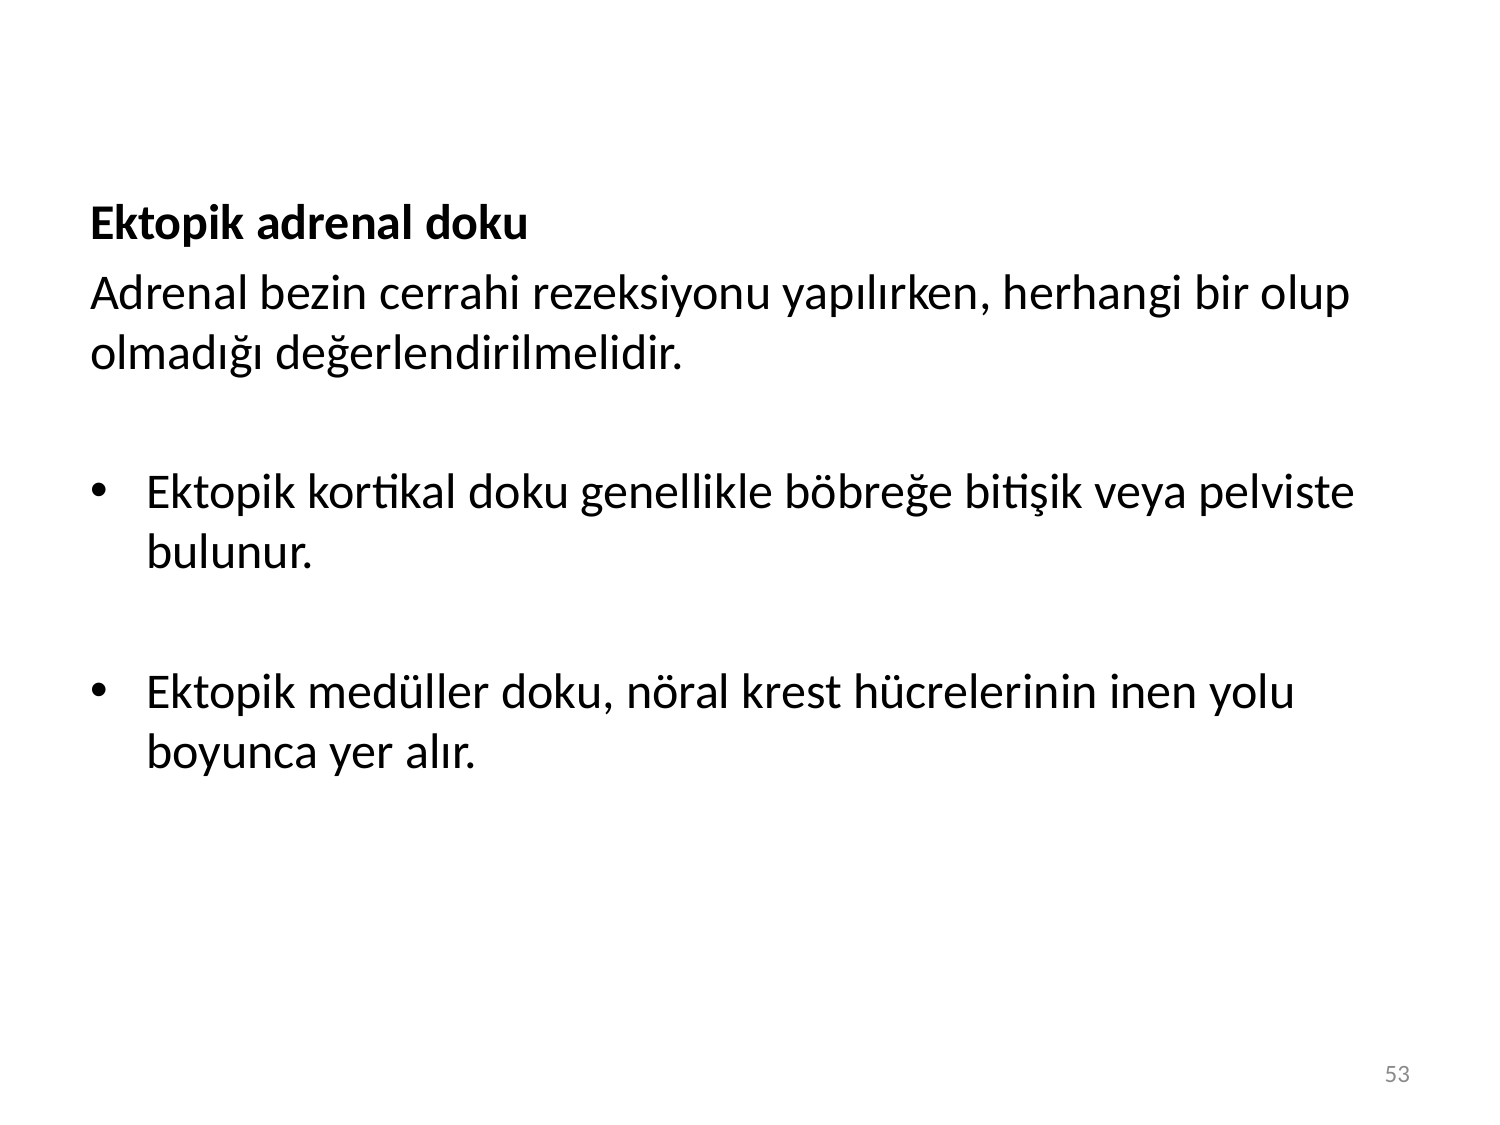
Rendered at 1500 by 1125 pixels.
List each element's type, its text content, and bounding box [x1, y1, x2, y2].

slide_number 53 [1074, 1042, 1425, 1103]
list Ektopik adrenal doku Adrenal bezin cerrahi rezeksiyonu yapılırken, herhangi bir olup olmadığı değerlendirilmelidir. Ektopik kortikal doku genellikle böbreğe bitişik veya pelviste bulunur. Ektopik medüller doku, nöral krest hücrelerinin inen yolu boyunca yer alır. [75, 181, 1425, 1067]
